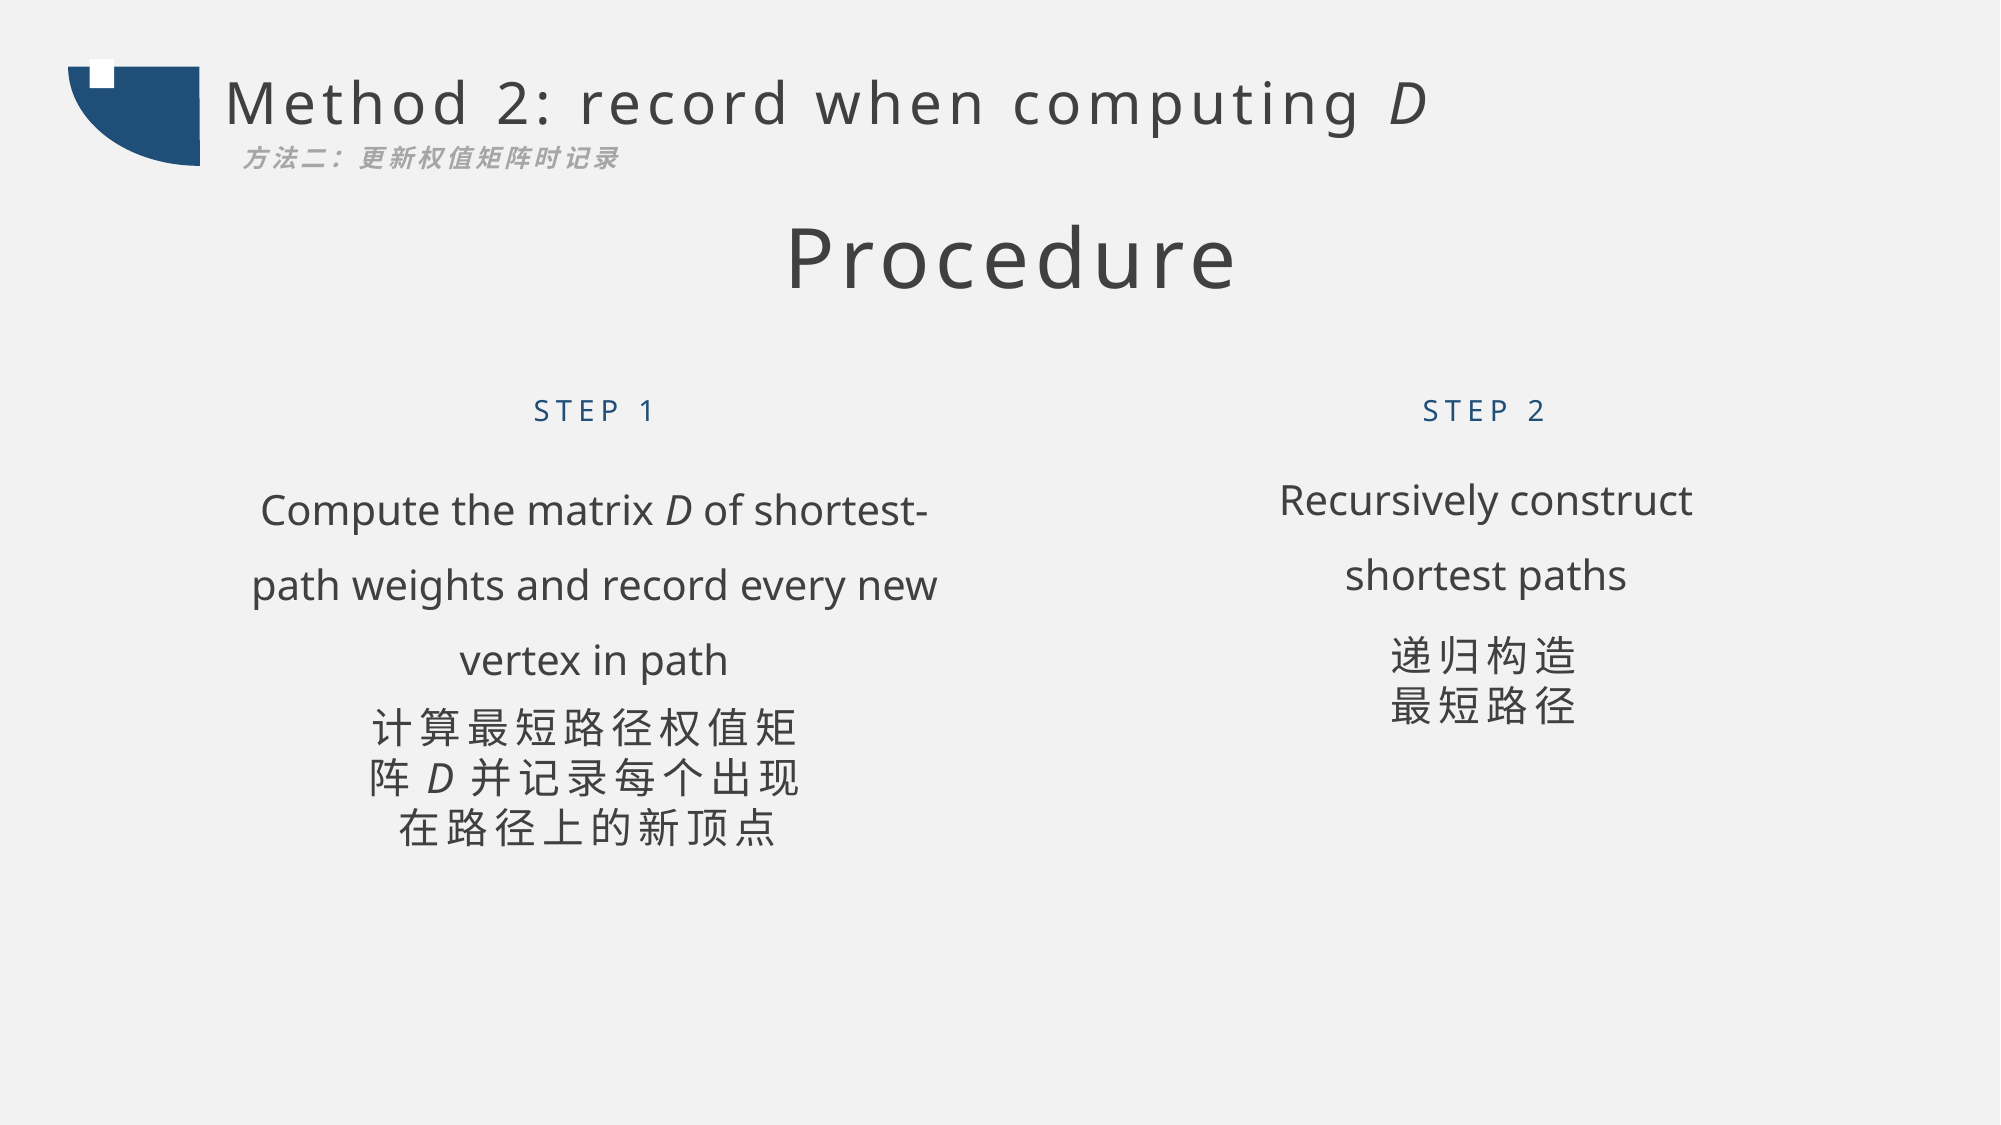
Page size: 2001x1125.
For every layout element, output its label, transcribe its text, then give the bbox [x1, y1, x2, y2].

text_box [232, 384, 956, 862]
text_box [1207, 384, 1765, 739]
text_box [68, 0, 1700, 177]
text_box Procedure [769, 197, 1878, 313]
